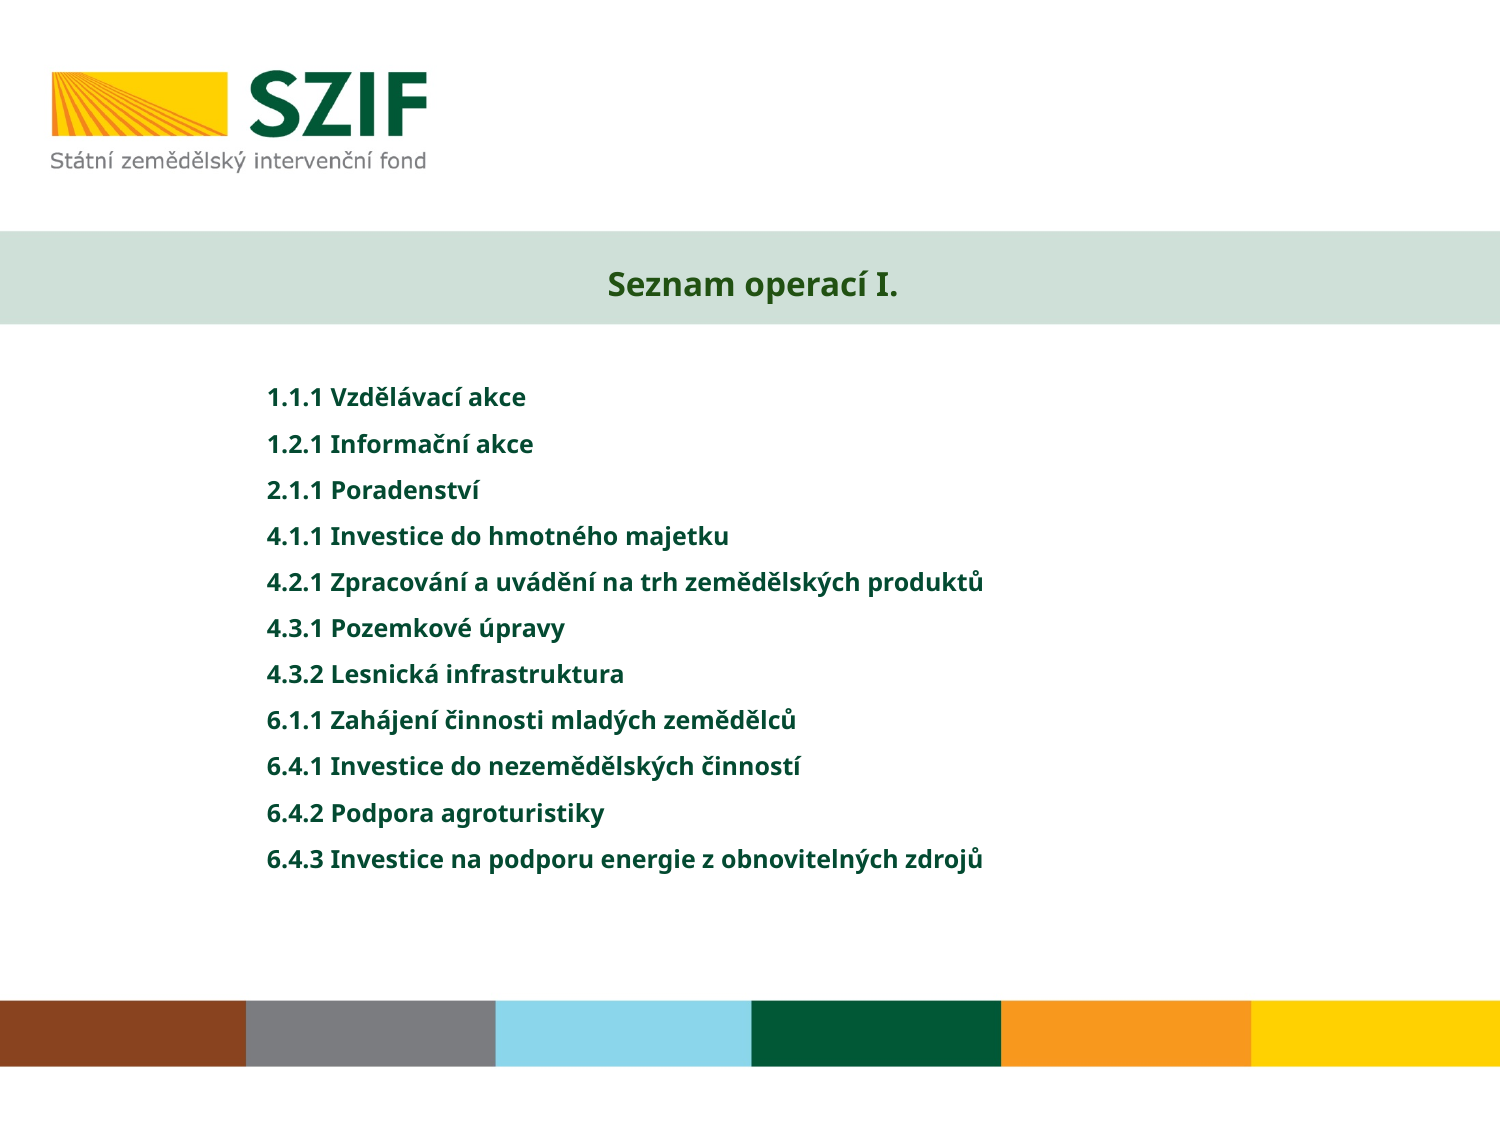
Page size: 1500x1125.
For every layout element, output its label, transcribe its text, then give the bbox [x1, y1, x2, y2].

table_header 1.1.1 Vzdělávací akce [266, 374, 1305, 420]
table_cell 2.1.1 Poradenství [266, 466, 1305, 512]
table_cell 6.1.1 Zahájení činnosti mladých zemědělců [266, 696, 1305, 743]
table_cell 4.2.1 Zpracování a uvádění na trh zemědělských produktů [266, 558, 1305, 604]
table_cell 4.3.1 Pozemkové úpravy [266, 604, 1305, 650]
title Seznam operací I. [561, 248, 946, 317]
table_cell 6.4.2 Podpora agroturistiky [266, 789, 1305, 835]
table_cell 4.1.1 Investice do hmotného majetku [266, 512, 1305, 558]
picture [0, 0, 1500, 1125]
table_cell 6.4.1 Investice do nezemědělských činností [266, 743, 1305, 789]
table_cell 1.2.1 Informační akce [266, 420, 1305, 466]
table_cell 4.3.2 Lesnická infrastruktura [266, 650, 1305, 696]
table_cell 6.4.3 Investice na podporu energie z obnovitelných zdrojů [266, 835, 1305, 881]
